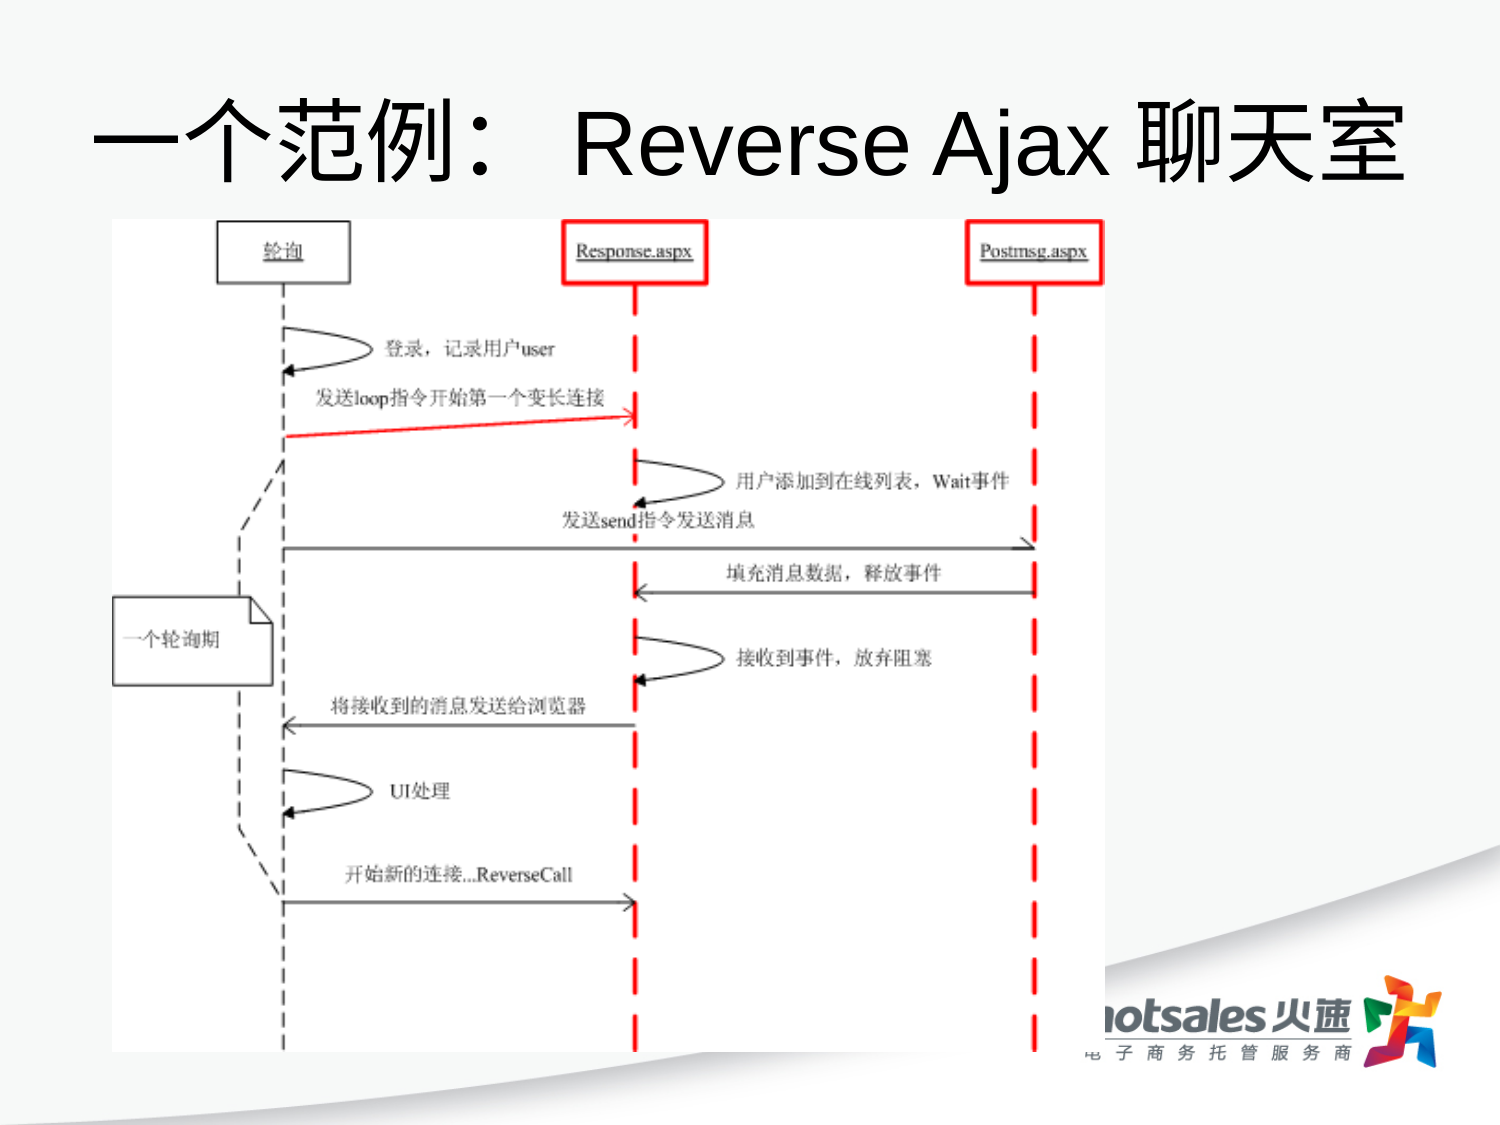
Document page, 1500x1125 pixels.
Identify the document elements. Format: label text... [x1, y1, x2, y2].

picture [0, 0, 1500, 1125]
title 一个范例：Reverse Ajax聊天室 [74, 44, 1426, 233]
